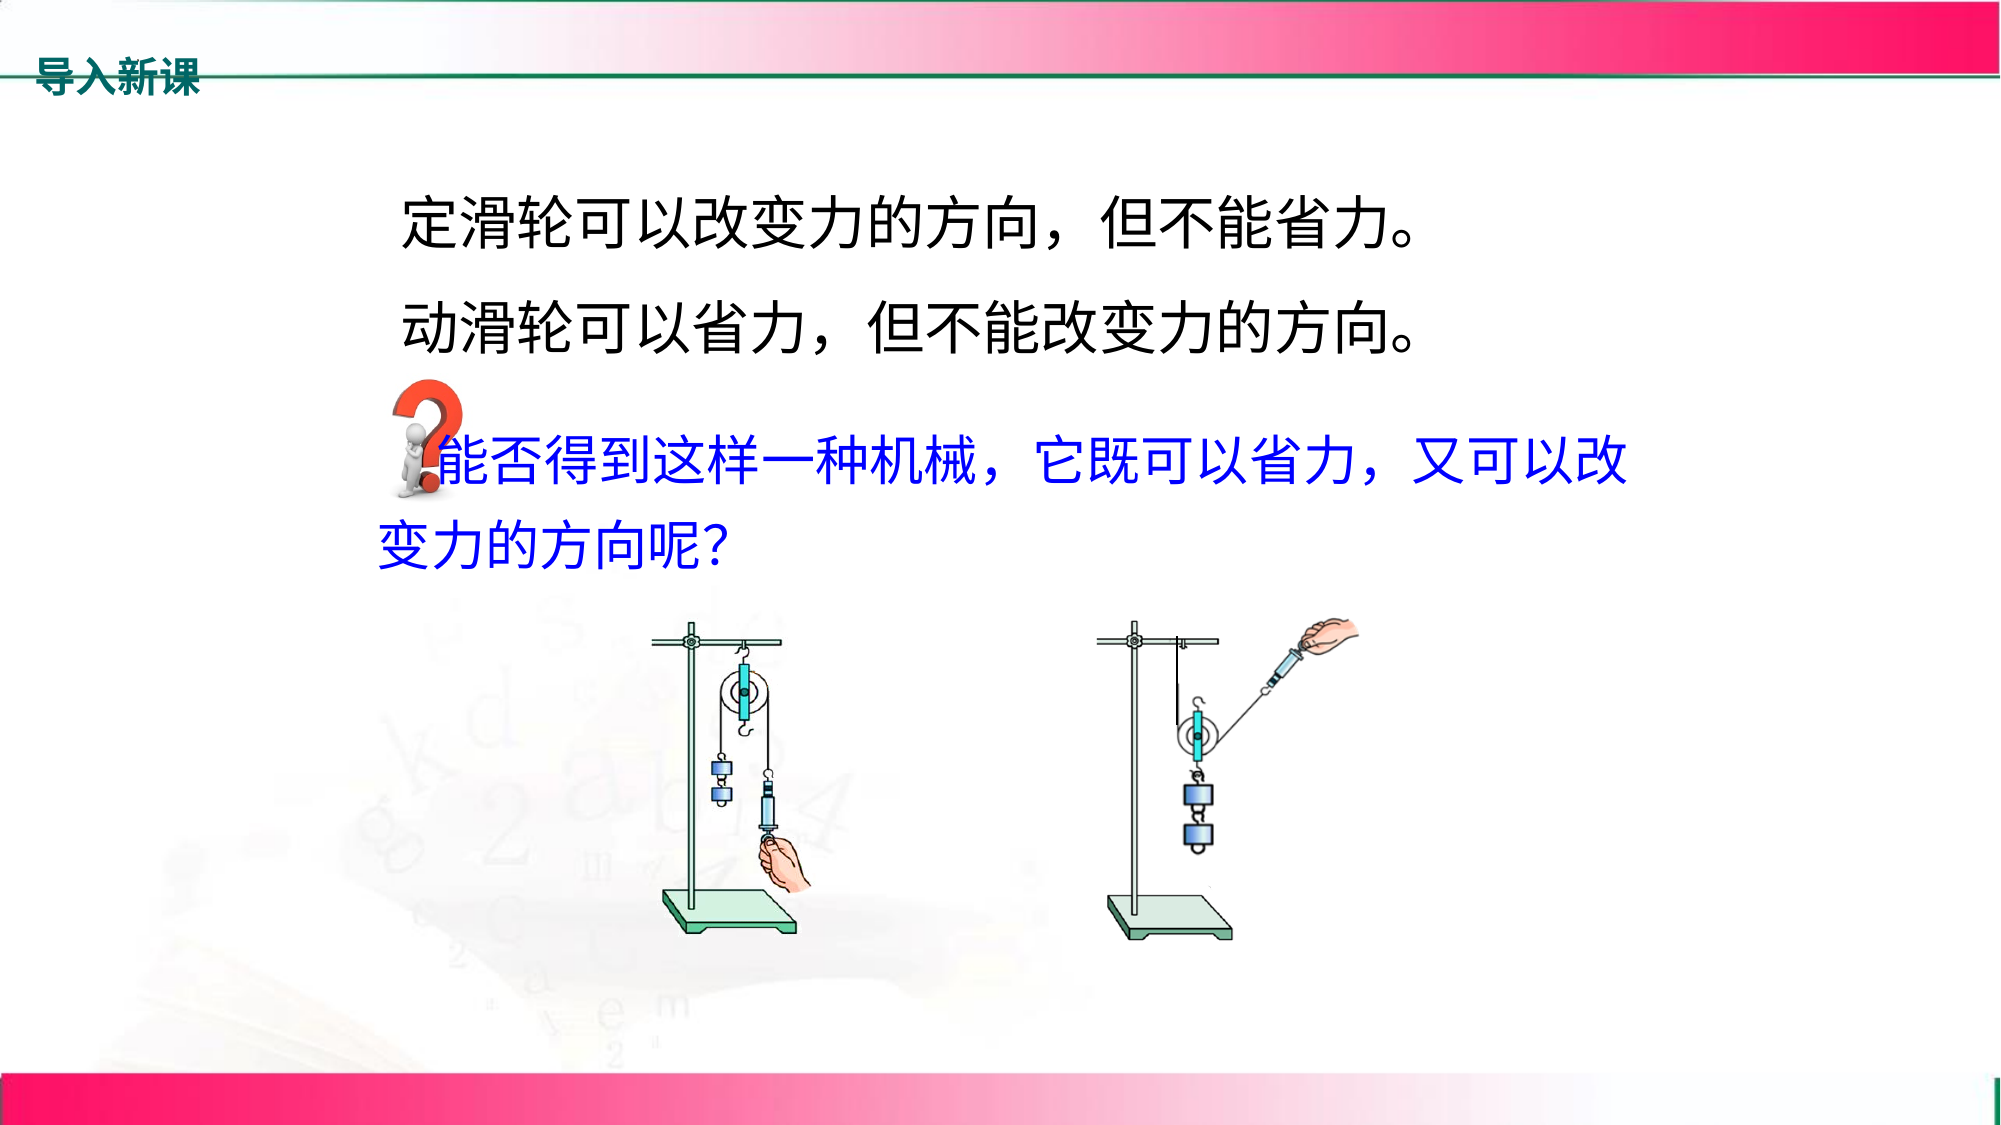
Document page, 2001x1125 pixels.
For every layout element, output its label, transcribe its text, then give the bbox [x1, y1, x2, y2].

text_box 导入新课 [19, 42, 232, 109]
picture [0, 0, 2001, 1125]
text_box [361, 372, 1655, 586]
text_box 定滑轮可以改变力的方向，但不能省力。 动滑轮可以省力，但不能改变力的方向。 [332, 143, 1601, 369]
